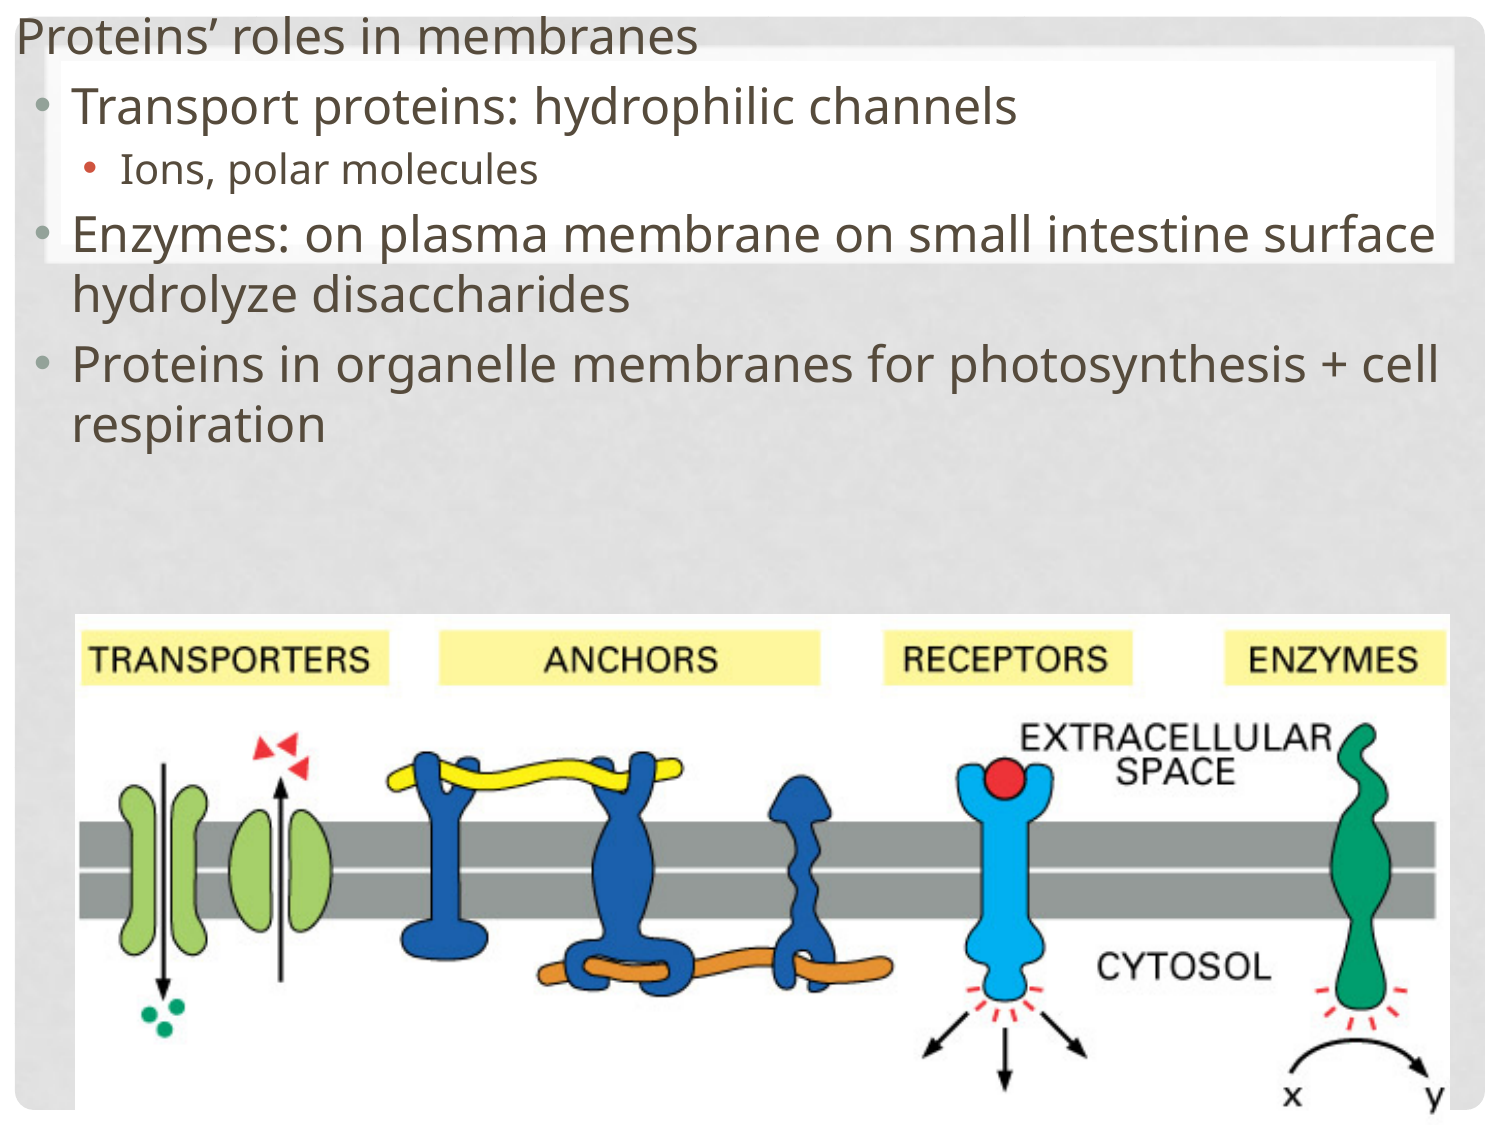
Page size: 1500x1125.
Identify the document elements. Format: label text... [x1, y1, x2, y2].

list Proteins’ roles in membranes Transport proteins: hydrophilic channels Ions, polar molecules Enzymes: on plasma membrane on small intestine surface hydrolyze disaccharides Proteins in organelle membranes for photosynthesis + cell respiration [0, 0, 1500, 875]
picture [74, 614, 1451, 1125]
